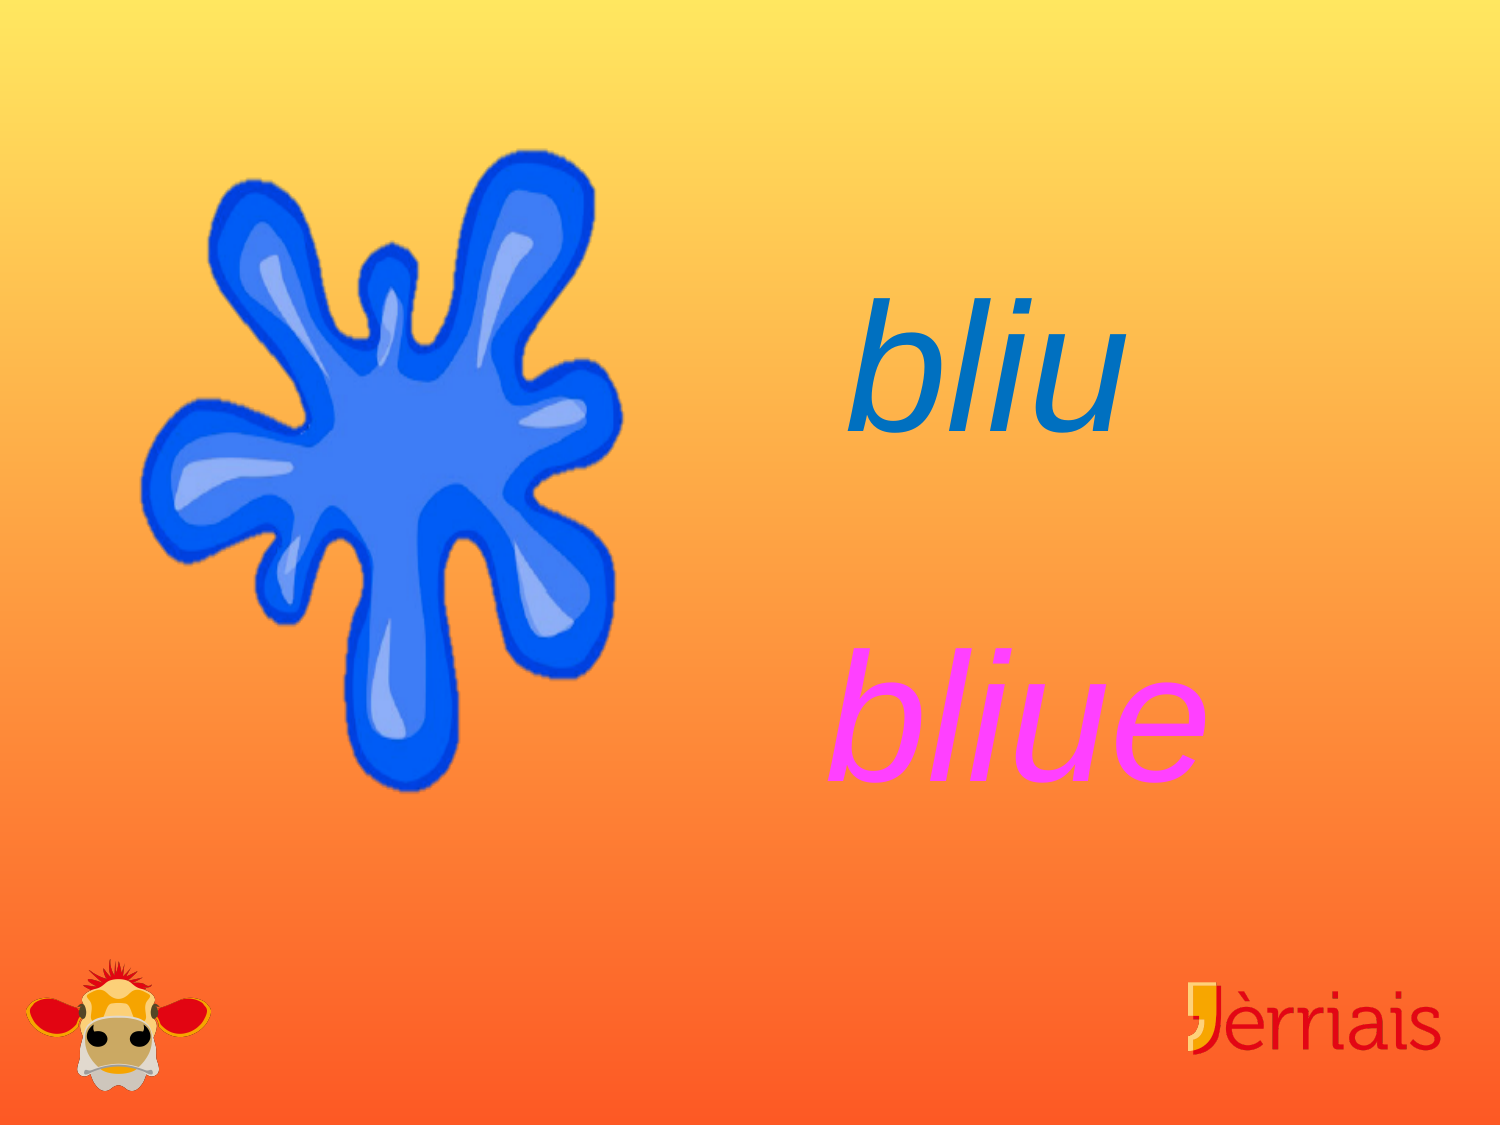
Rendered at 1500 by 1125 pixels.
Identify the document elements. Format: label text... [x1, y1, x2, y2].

picture [1124, 886, 1500, 1125]
picture [64, 49, 749, 909]
text_box bliu [754, 173, 1330, 479]
picture [26, 958, 211, 1092]
text_box bliue [754, 522, 1361, 829]
